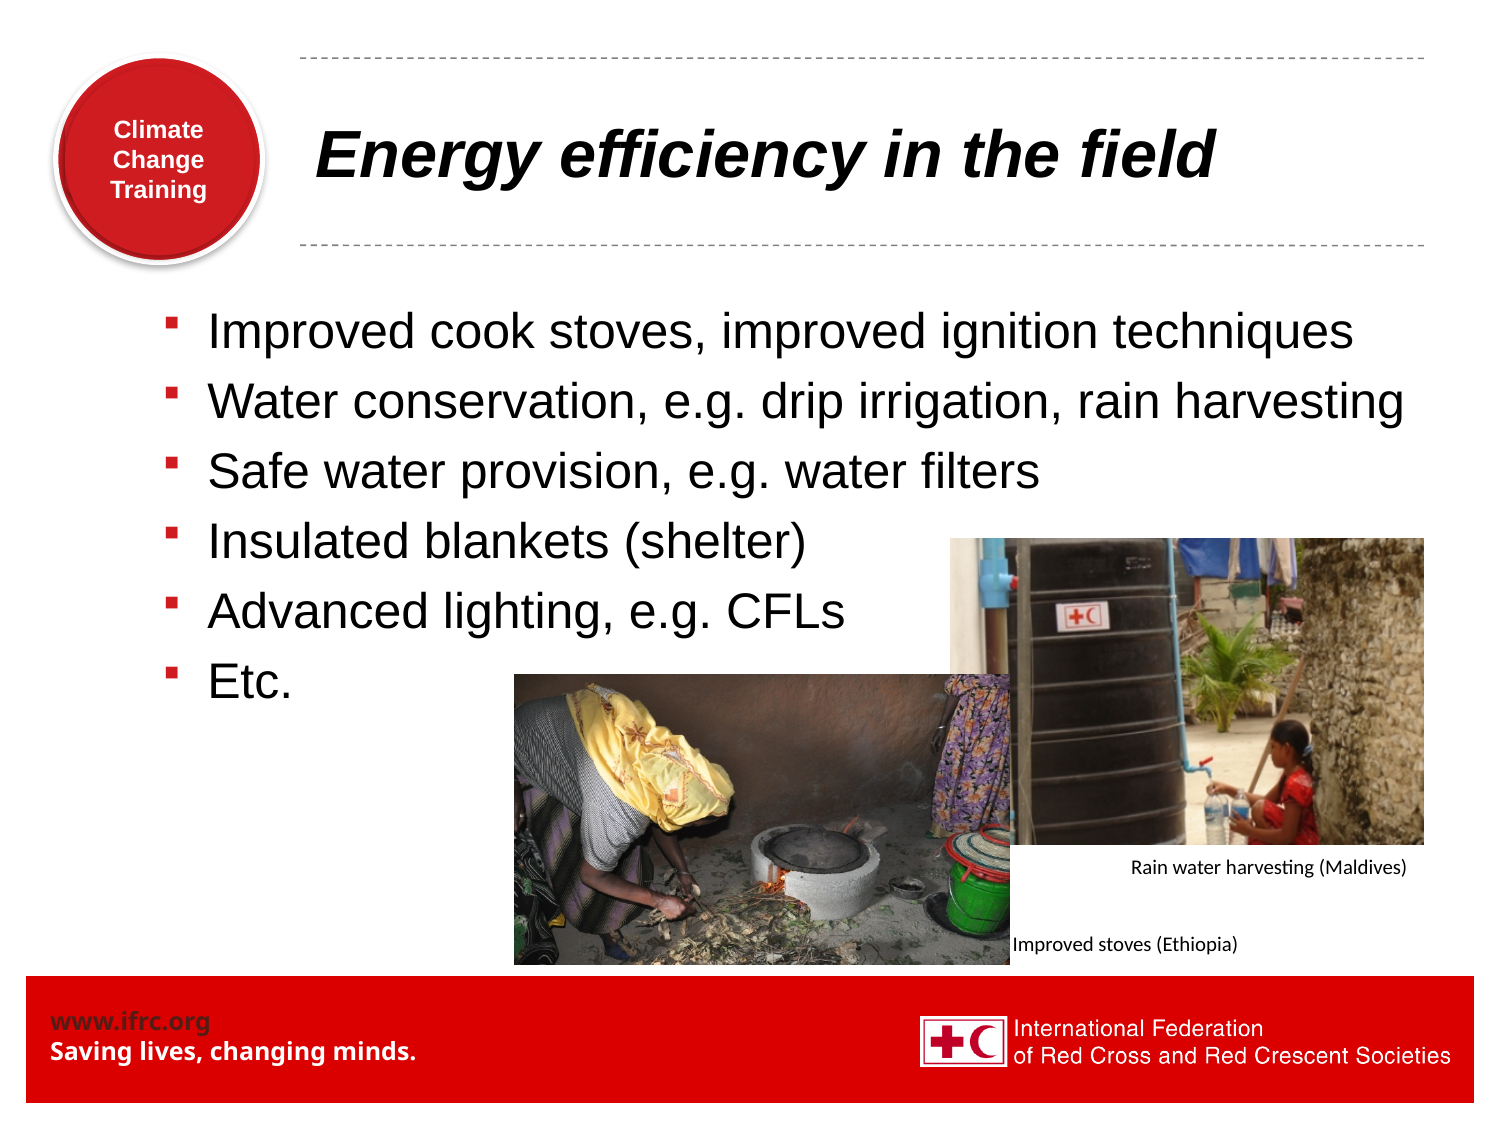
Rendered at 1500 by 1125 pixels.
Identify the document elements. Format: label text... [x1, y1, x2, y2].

text_box Improved cook stoves, improved ignition techniques Water conservation, e.g. drip irrigation, rain harvesting Safe water provision, e.g. water filters Insulated blankets (shelter) Advanced lighting, e.g. CFLs Etc. [147, 290, 1424, 908]
text_box Rain water harvesting (Maldives) [1116, 846, 1459, 886]
text_box Improved stoves (Ethiopia) [1015, 923, 1341, 964]
picture [514, 538, 1424, 965]
title Energy efficiency in the field [300, 57, 1425, 246]
picture [920, 1016, 1450, 1067]
